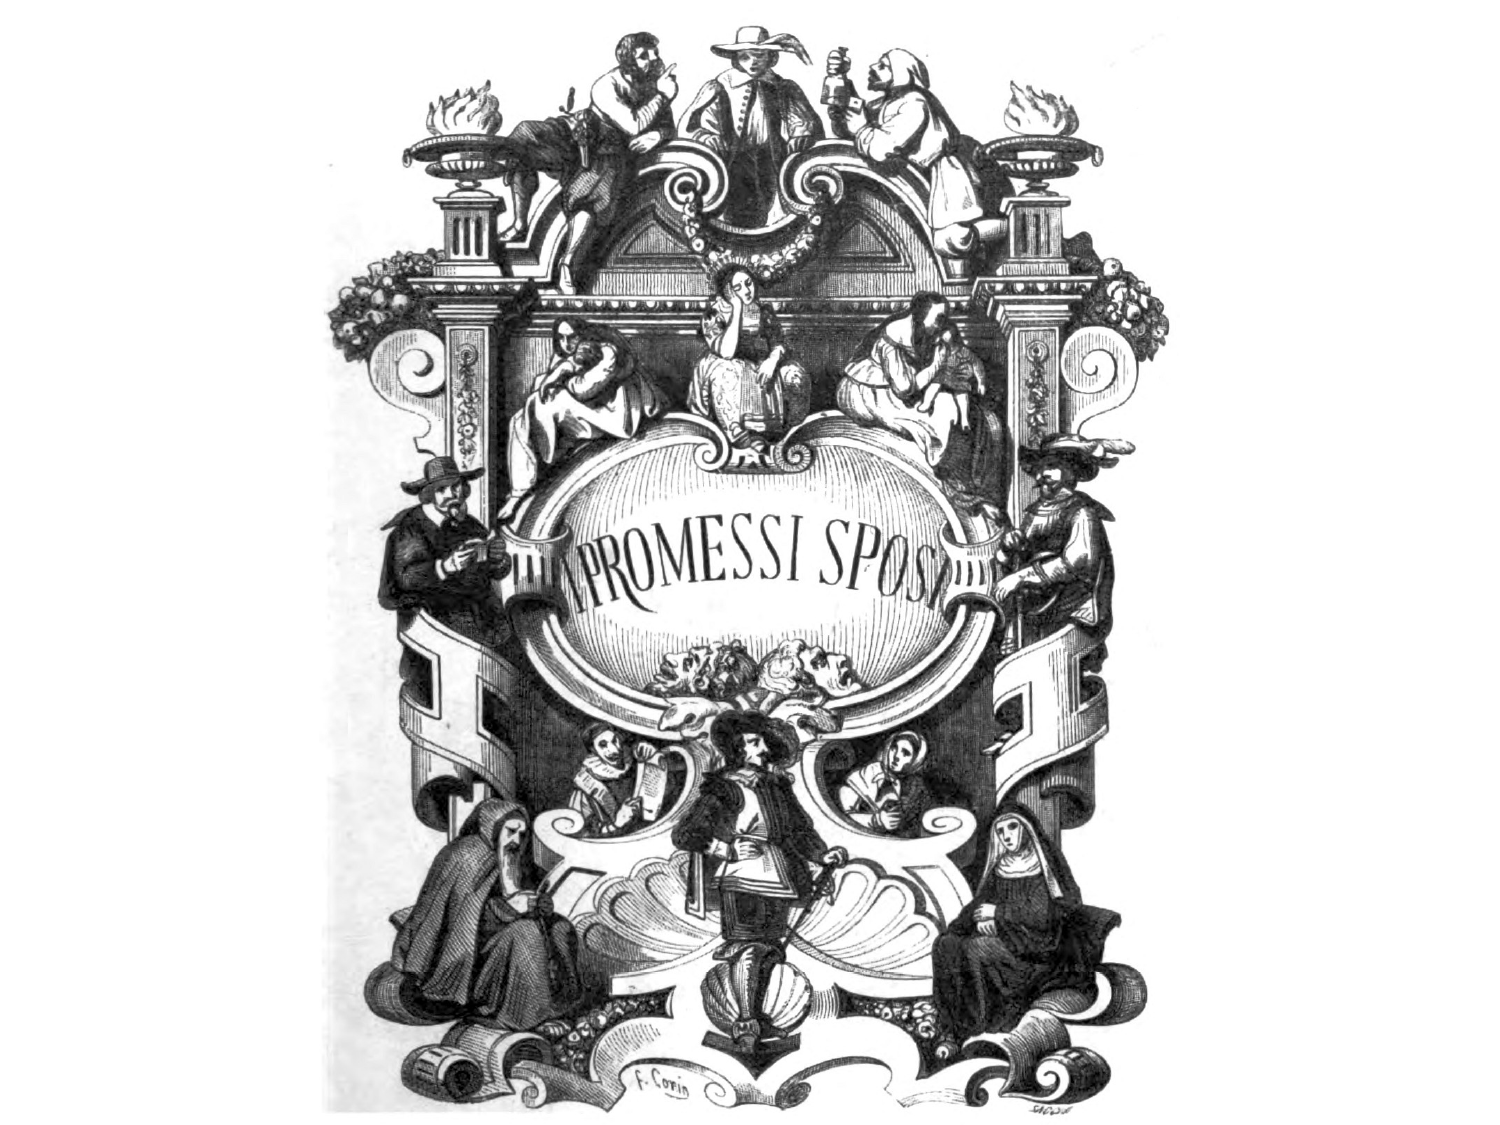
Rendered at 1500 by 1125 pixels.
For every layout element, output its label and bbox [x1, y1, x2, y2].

list [74, 0, 1426, 1125]
